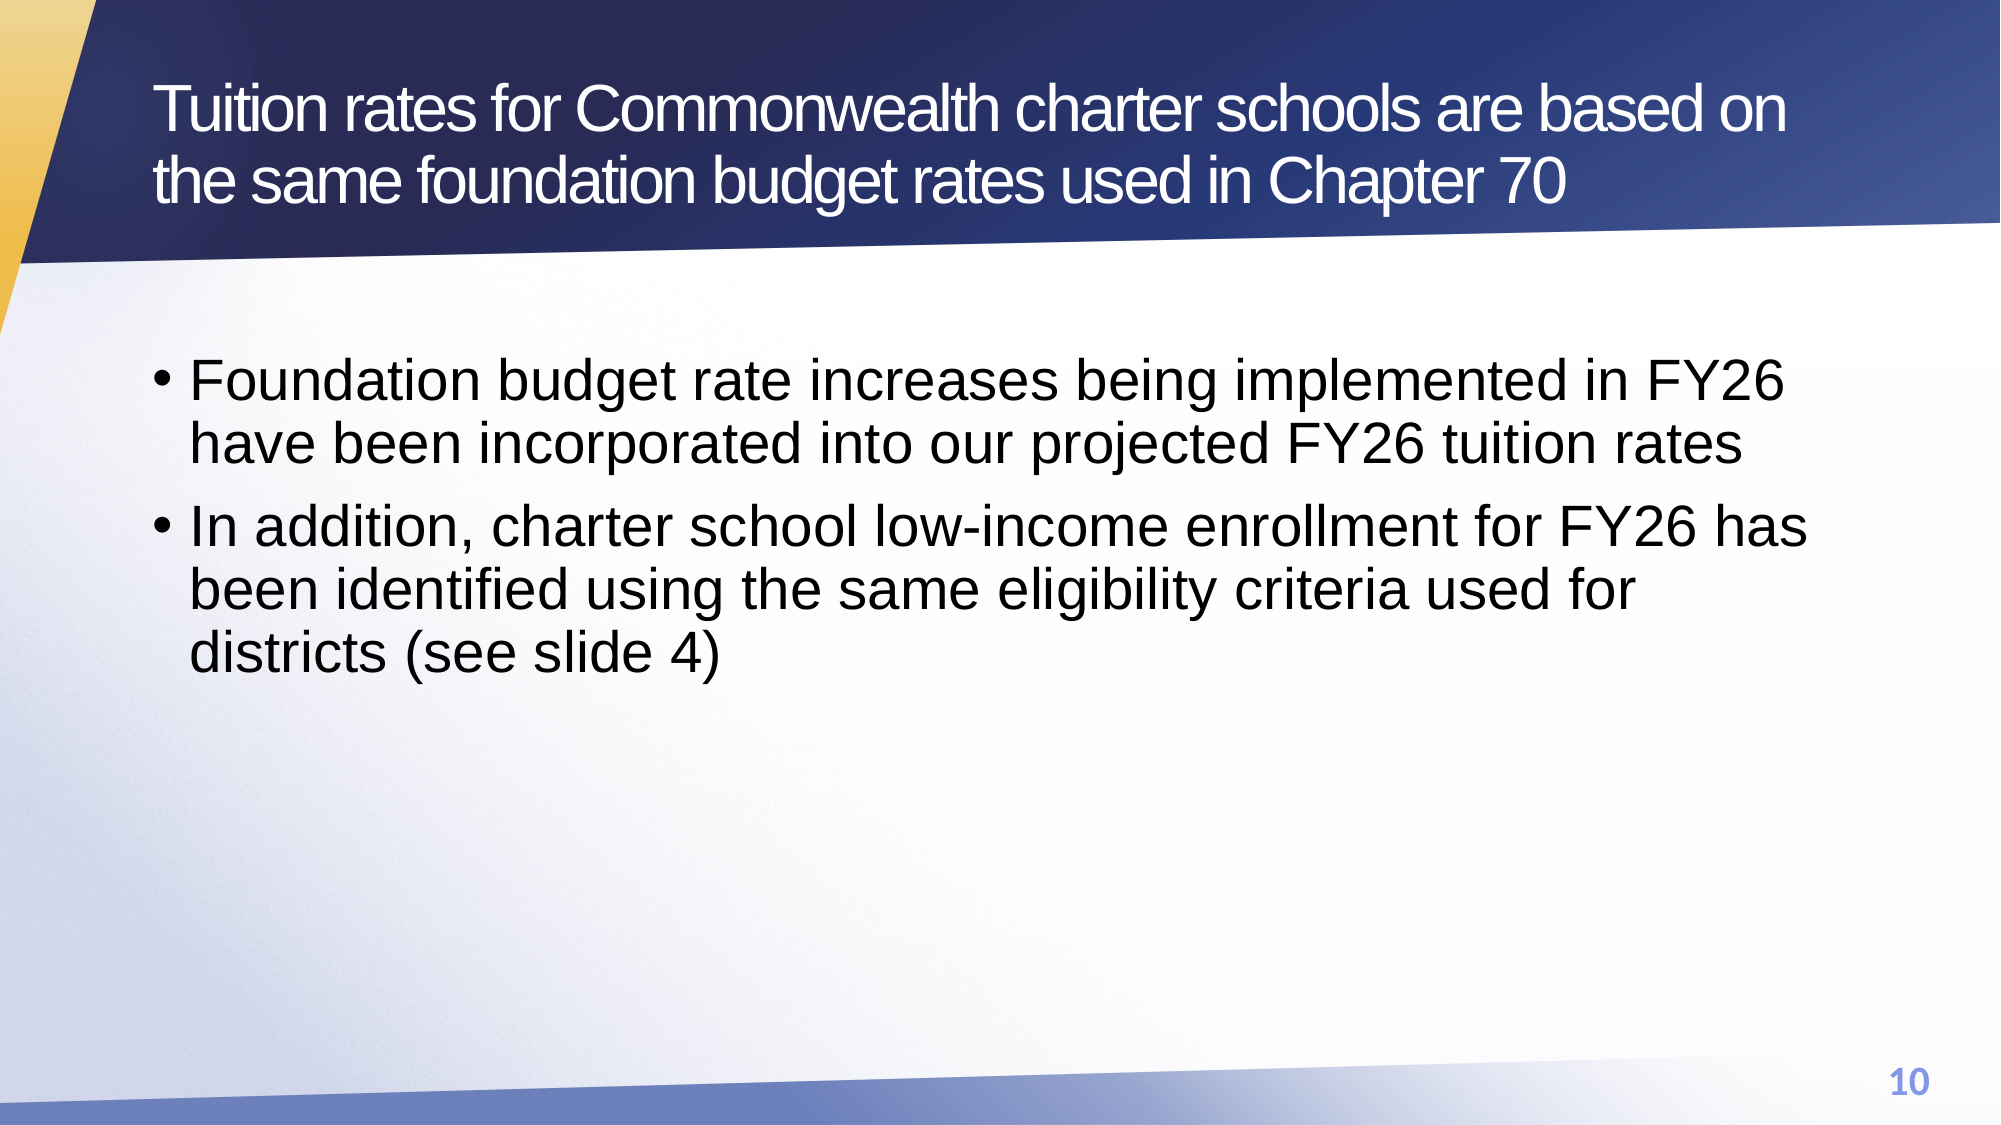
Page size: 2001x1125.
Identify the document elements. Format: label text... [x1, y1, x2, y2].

title Tuition rates for Commonwealth charter schools are based on the same foundation budget rates used in Chapter 70 [137, 59, 1863, 231]
list Foundation budget rate increases being implemented in FY26 have been incorporated into our projected FY26 tuition rates In addition, charter school low-income enrollment for FY26 has been identified using the same eligibility criteria used for districts (see slide 4) [137, 342, 1863, 1008]
picture [0, 0, 2000, 1125]
